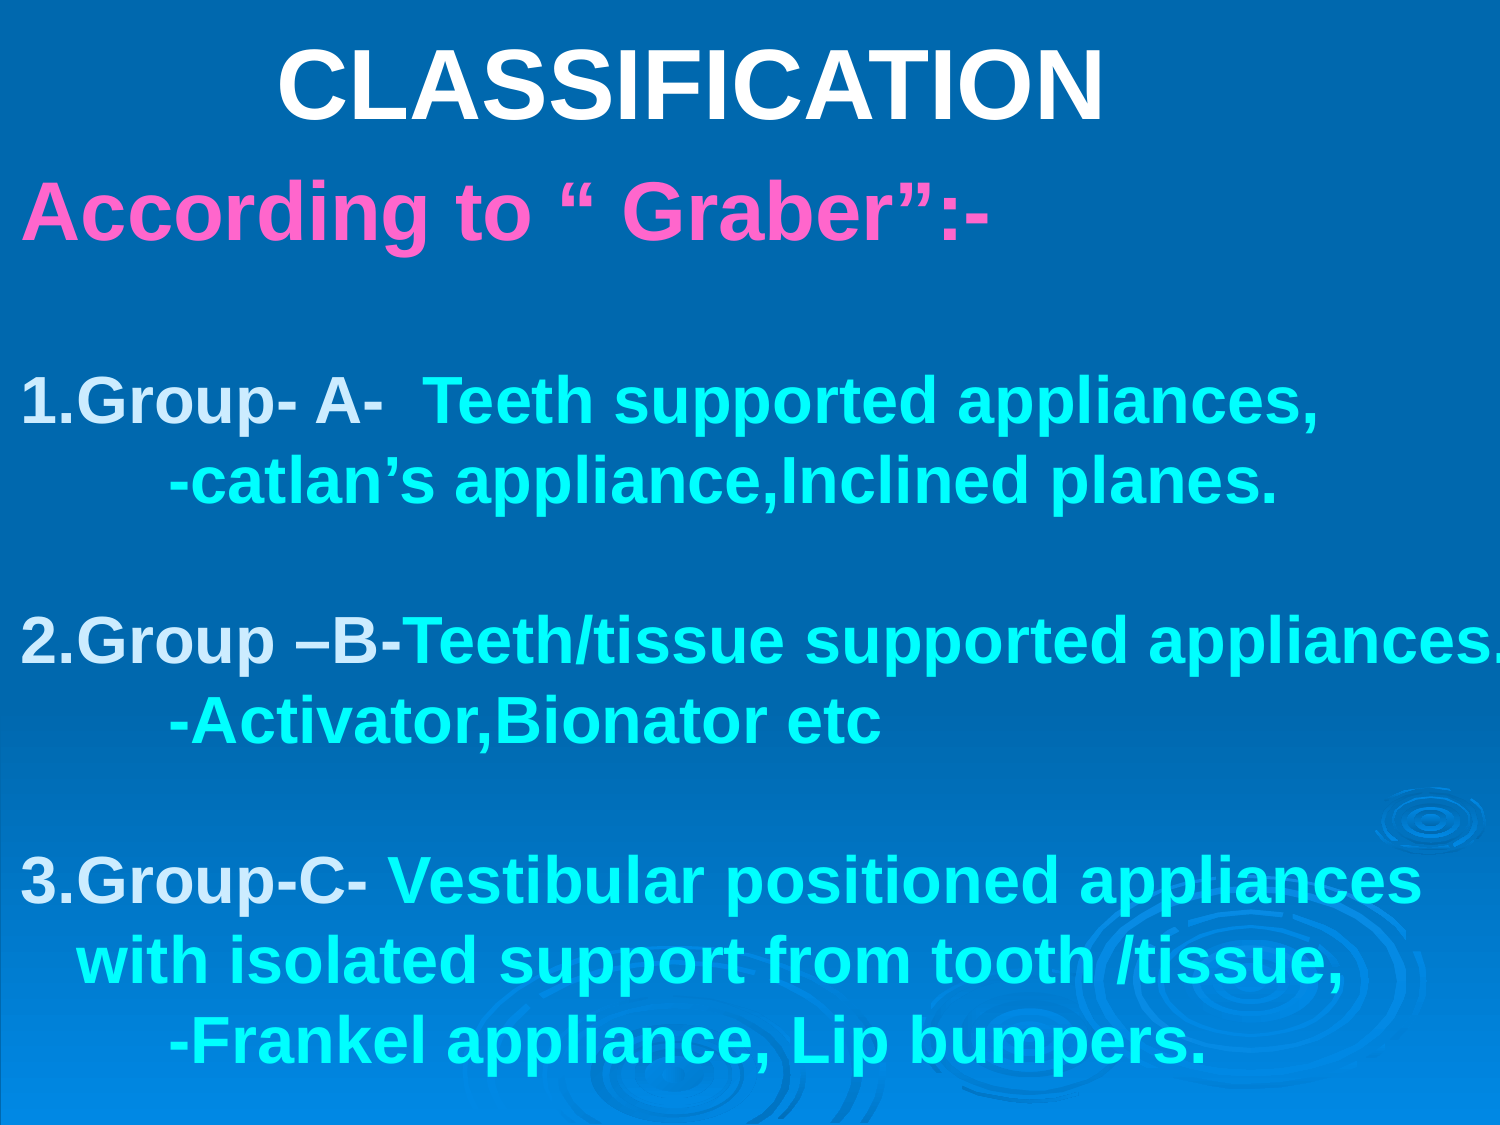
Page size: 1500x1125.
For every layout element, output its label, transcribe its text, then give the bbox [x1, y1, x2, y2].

text_box According to “ Graber”:- 1.Group- A- Teeth supported appliances, -catlan’s appliance,Inclined planes. 2.Group –B-Teeth/tissue supported appliances. -Activator,Bionator etc 3.Group-C- Vestibular positioned appliances with isolated support from tooth /tissue, -Frankel appliance, Lip bumpers. [6, 149, 1500, 1085]
text_box CLASSIFICATION [261, 12, 1123, 148]
